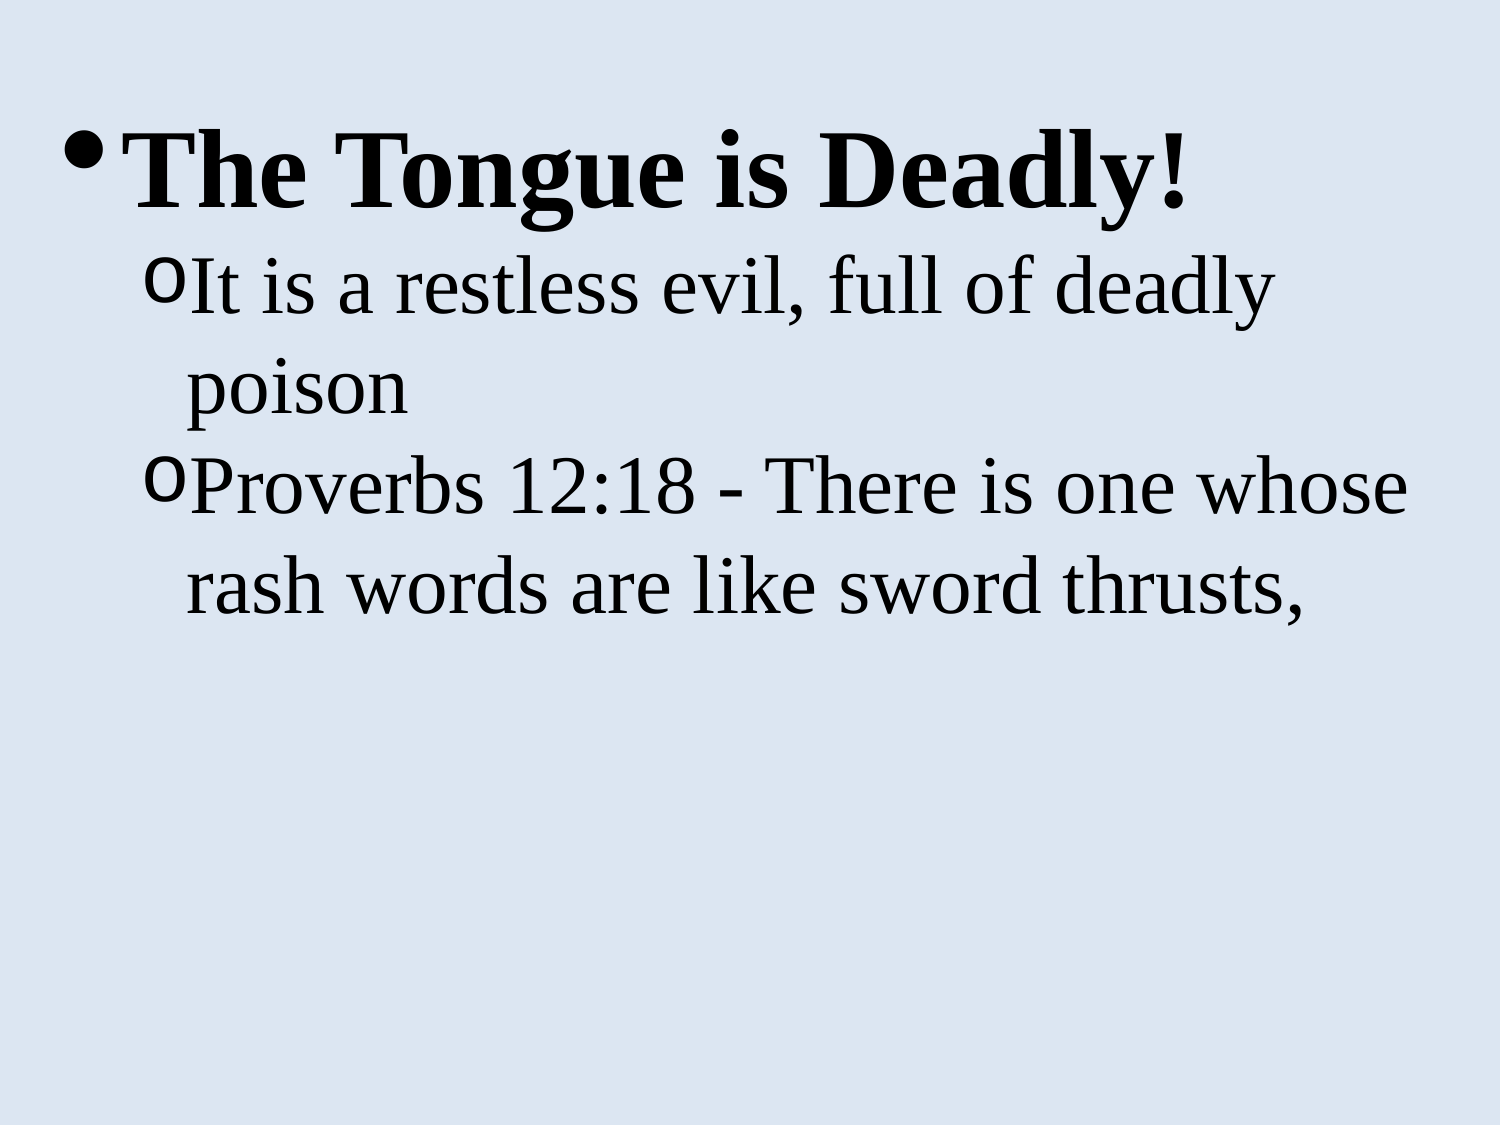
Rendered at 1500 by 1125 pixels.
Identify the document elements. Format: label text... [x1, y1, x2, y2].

list The Tongue is Deadly! It is a restless evil, full of deadly poison Proverbs 12:18 - There is one whose rash words are like sword thrusts, [50, 87, 1463, 1038]
